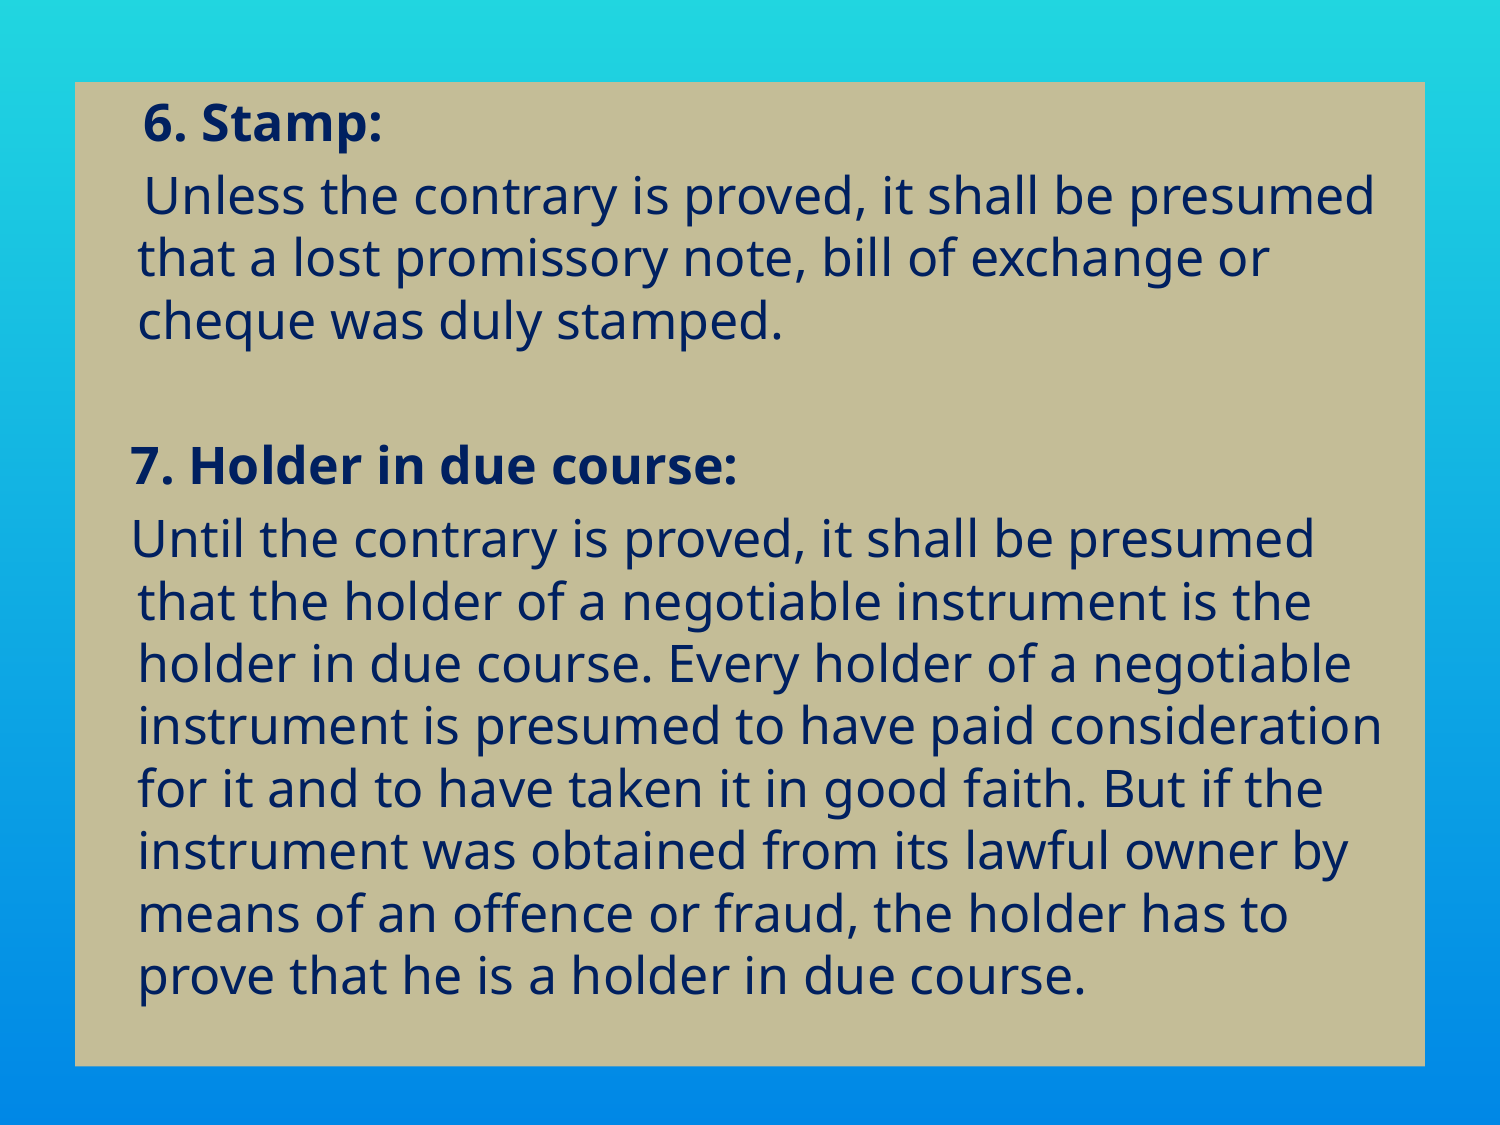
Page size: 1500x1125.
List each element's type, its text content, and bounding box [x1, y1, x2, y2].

list 6. Stamp: Unless the contrary is proved, it shall be presumed that a lost promissory note, bill of exchange or cheque was duly stamped. 7. Holder in due course: Until the contrary is proved, it shall be presumed that the holder of a negotiable instrument is the holder in due course. Every holder of a negotiable instrument is presumed to have paid consideration for it and to have taken it in good faith. But if the instrument was obtained from its lawful owner by means of an offence or fraud, the holder has to prove that he is a holder in due course. [75, 82, 1425, 1067]
